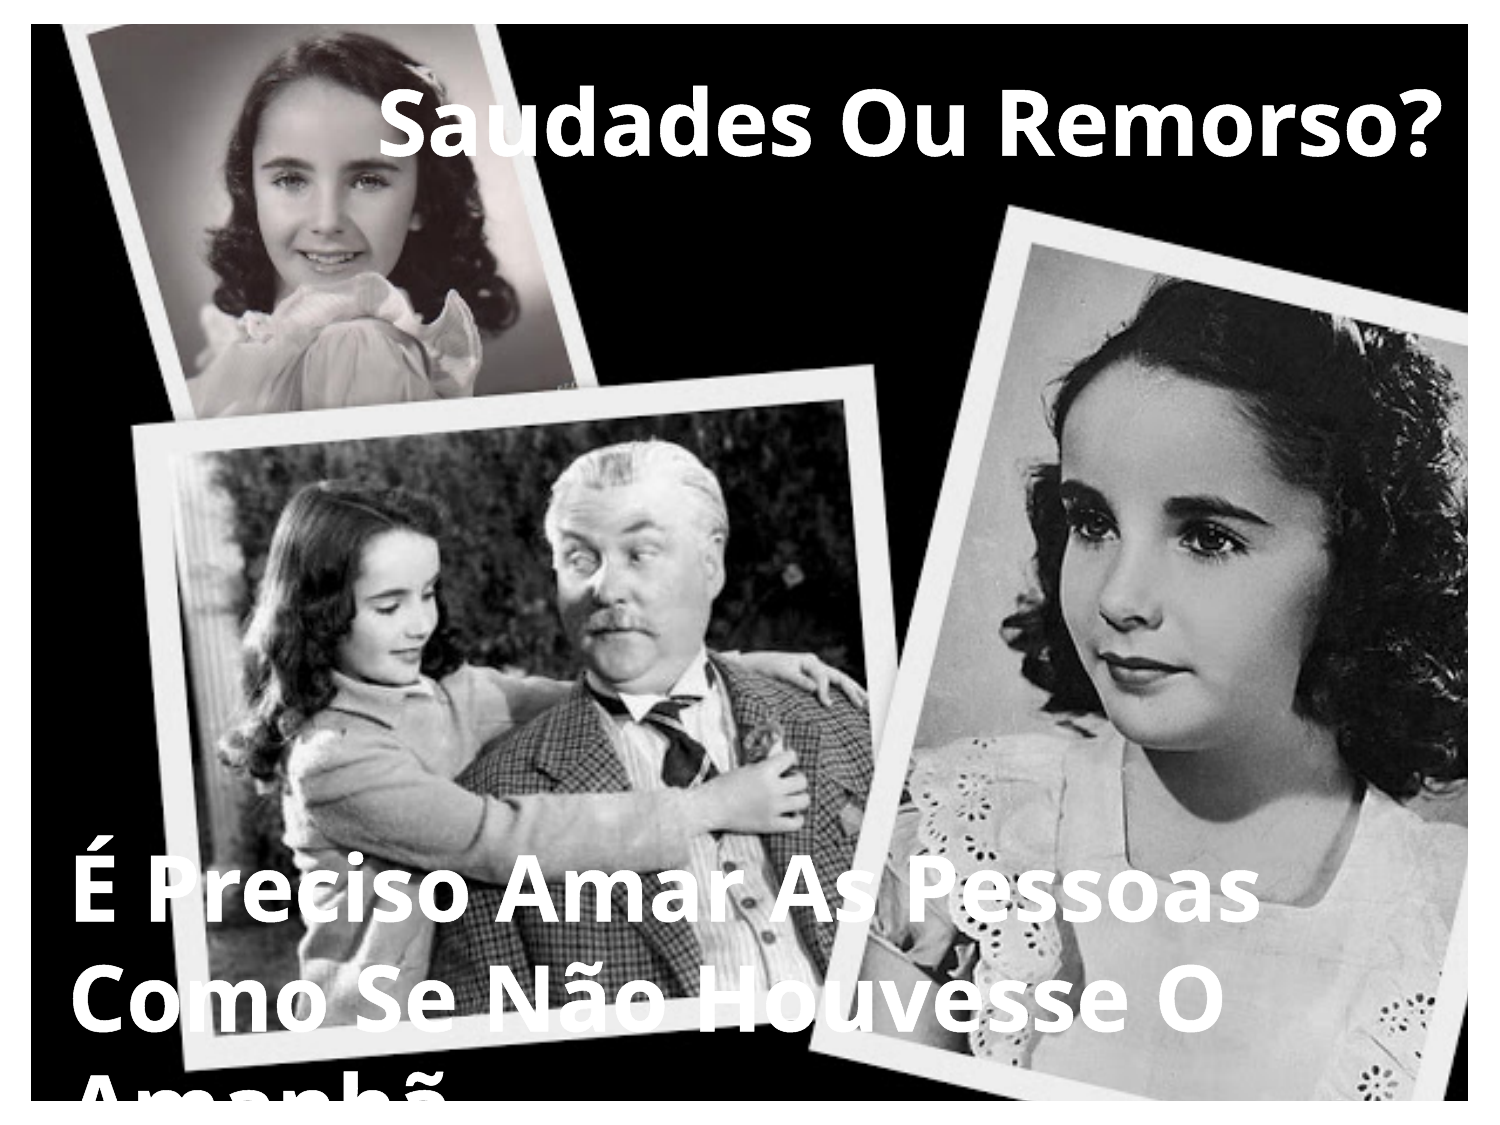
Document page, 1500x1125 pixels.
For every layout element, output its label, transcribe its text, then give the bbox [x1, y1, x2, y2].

text_box Saudades Ou Remorso? [41, 56, 1459, 182]
picture [0, 0, 1500, 1125]
text_box É Preciso Amar As Pessoas Como Se Não Houvesse O Amanhã...... [53, 822, 1459, 1125]
text_box [13, 5, 1487, 1119]
